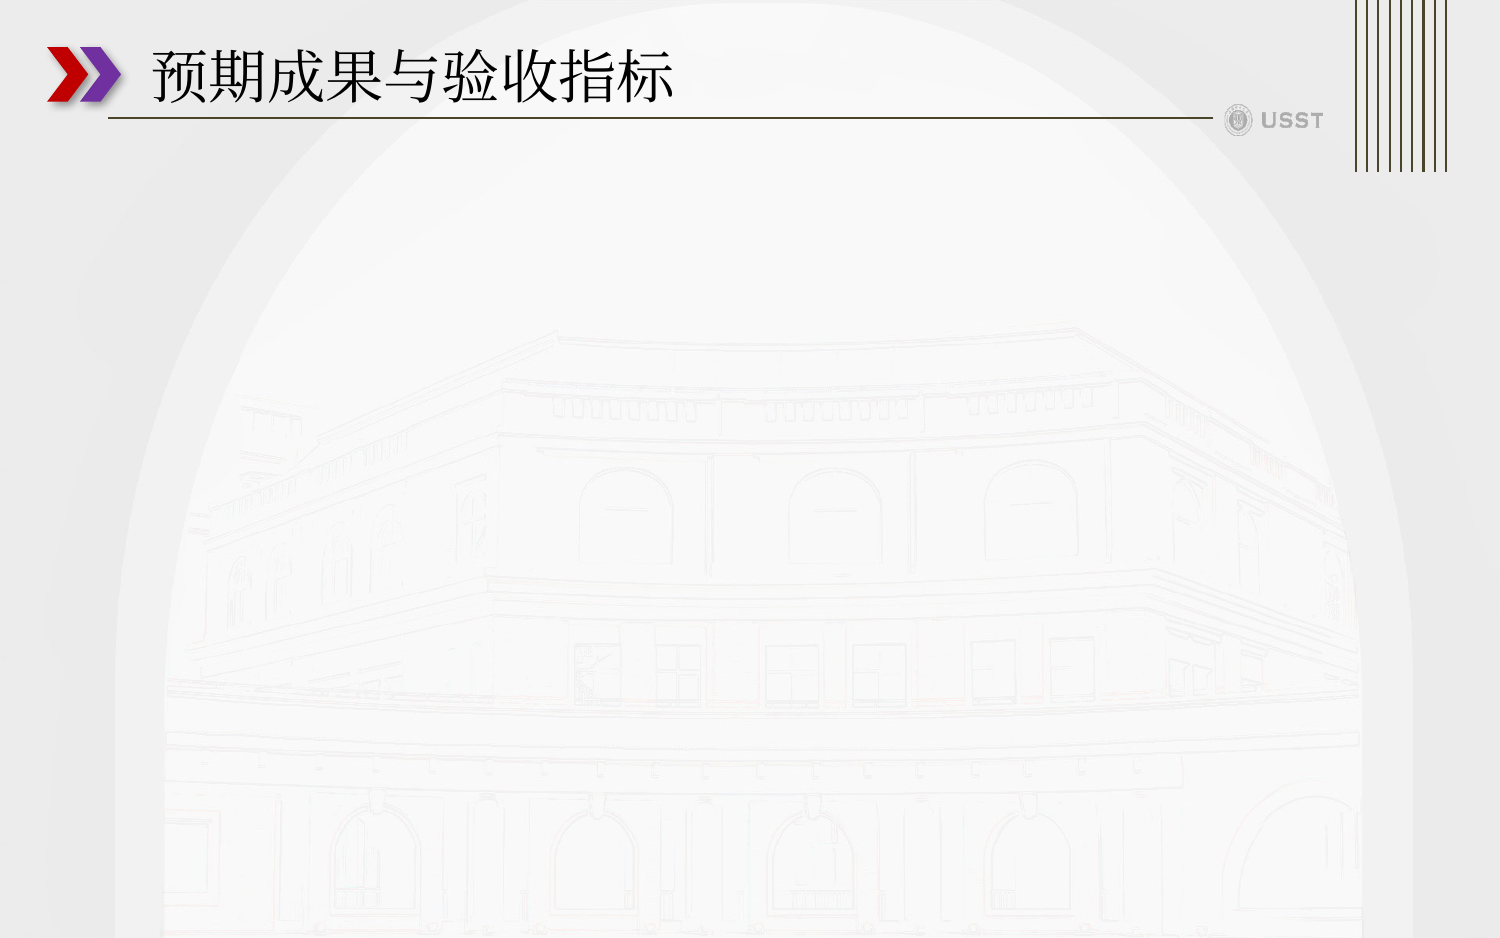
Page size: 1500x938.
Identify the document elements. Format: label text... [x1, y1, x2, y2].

picture [1391, 0, 1400, 31]
picture [0, 0, 1500, 938]
picture [1436, 0, 1445, 31]
picture [1357, 0, 1366, 31]
picture [1368, 0, 1377, 31]
picture [1402, 0, 1411, 31]
title 预期成果与验收指标 [135, 31, 1489, 119]
picture [1425, 0, 1434, 31]
picture [1266, 119, 1273, 125]
picture [1379, 0, 1389, 31]
picture [1413, 0, 1422, 31]
